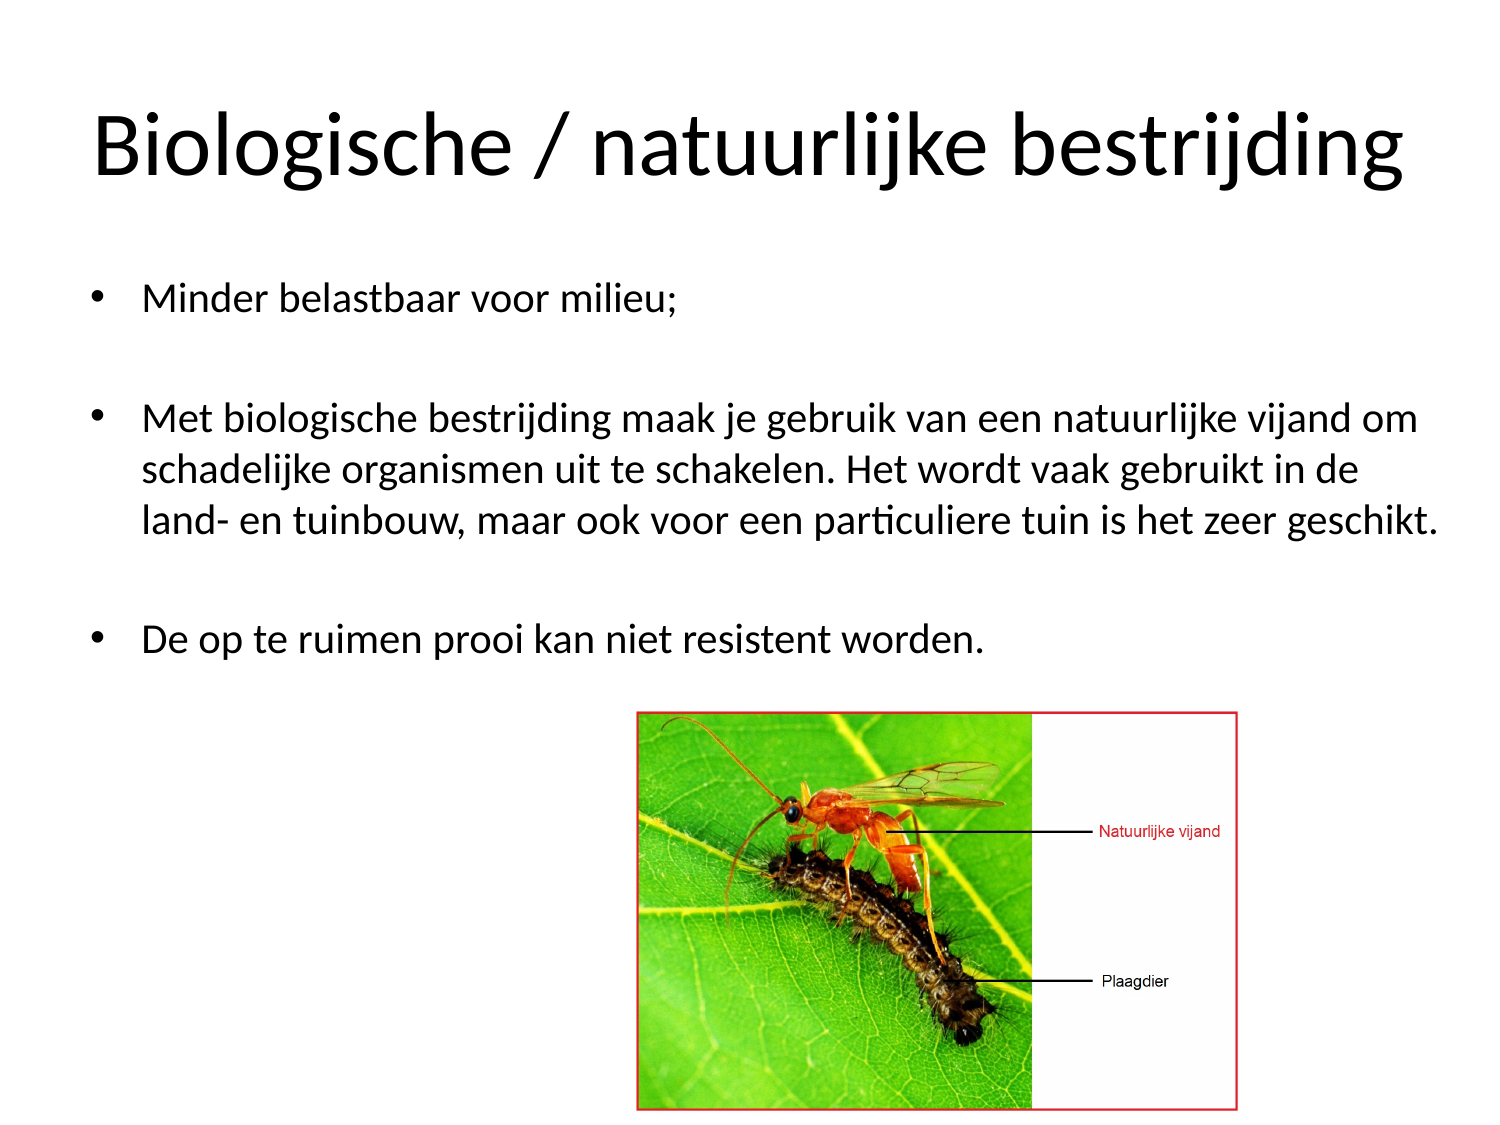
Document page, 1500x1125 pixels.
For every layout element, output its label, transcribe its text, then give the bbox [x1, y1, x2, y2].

title Biologische / natuurlijke bestrijding [75, 45, 1425, 233]
picture [631, 707, 1241, 1114]
list Minder belastbaar voor milieu; Met biologische bestrijding maak je gebruik van een natuurlijke vijand om schadelijke organismen uit te schakelen. Het wordt vaak gebruikt in de land- en tuinbouw, maar ook voor een particuliere tuin is het zeer geschikt. De op te ruimen prooi kan niet resistent worden. [75, 262, 1471, 681]
